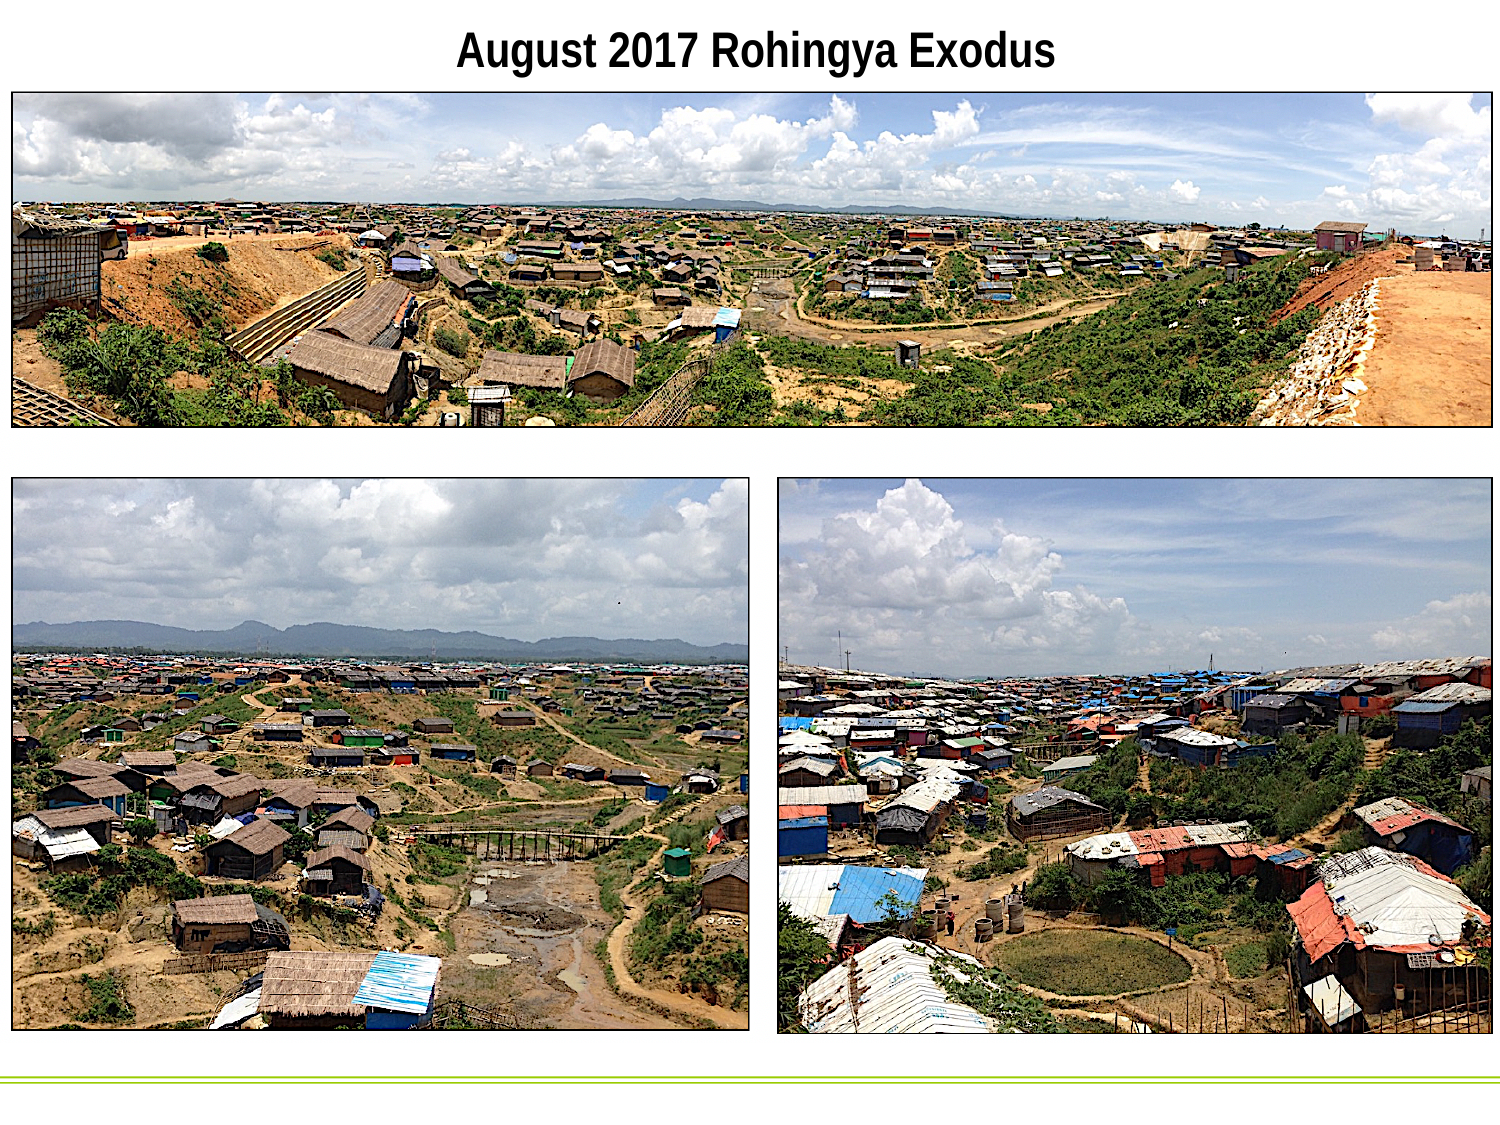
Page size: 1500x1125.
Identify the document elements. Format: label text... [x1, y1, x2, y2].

text_box August 2017 Rohingya Exodus [324, 10, 1188, 81]
picture [0, 82, 1500, 1043]
